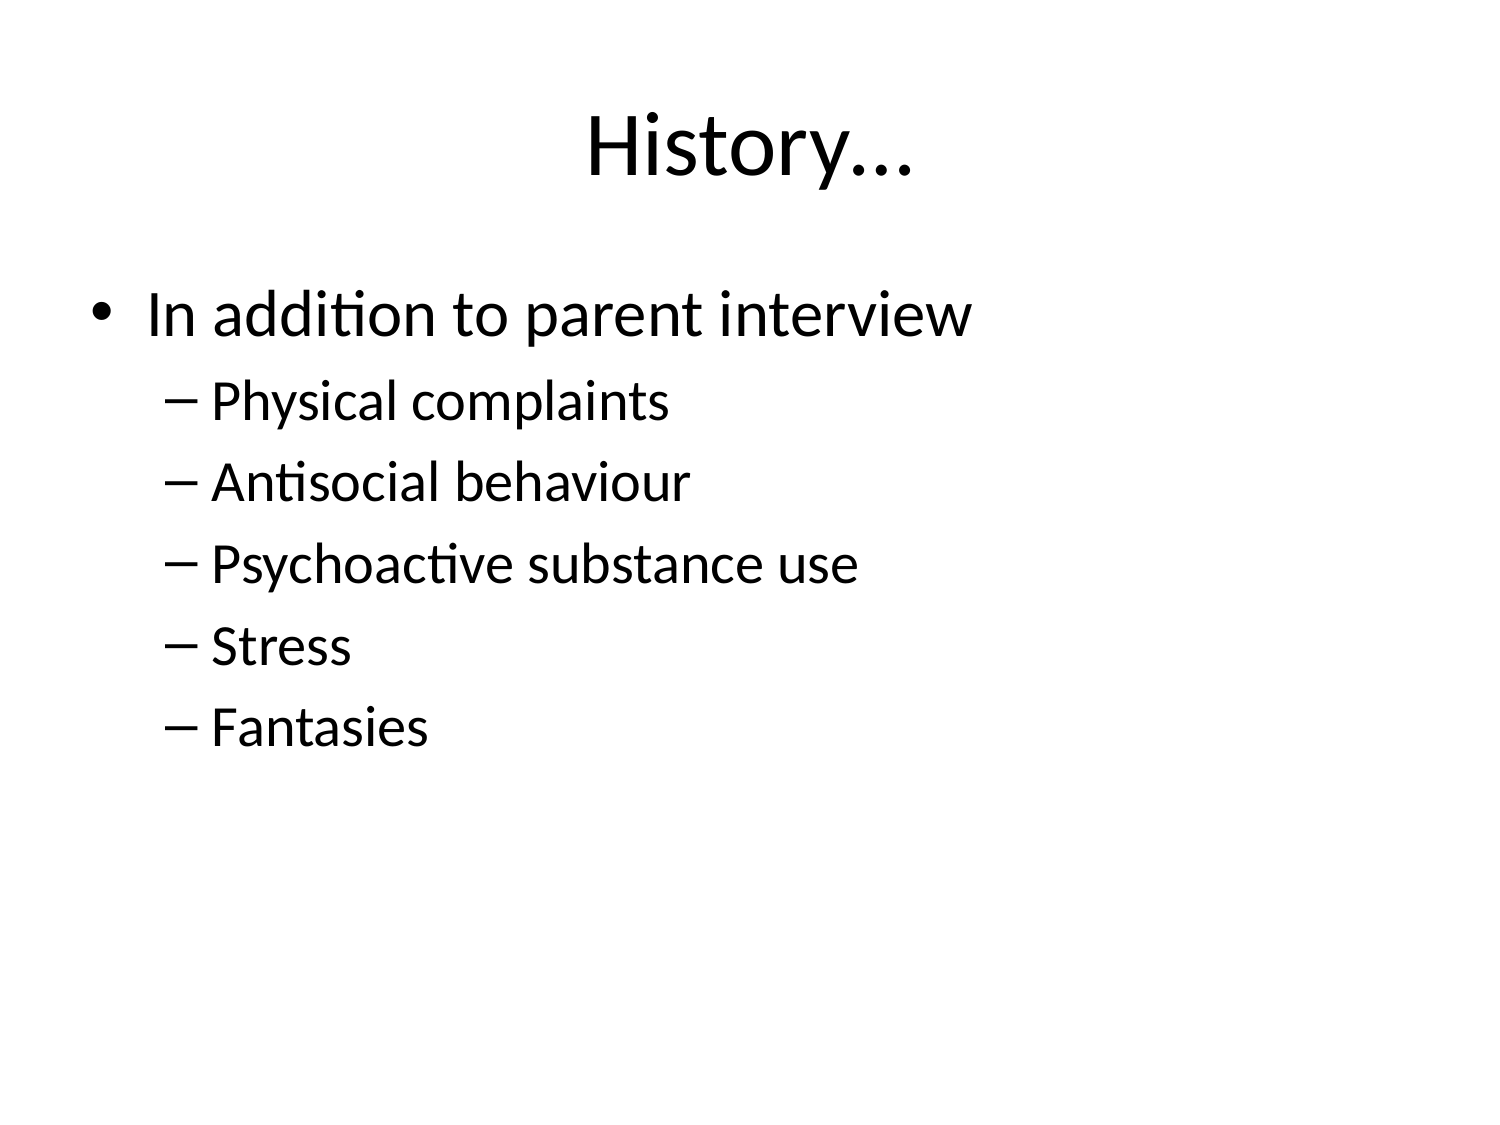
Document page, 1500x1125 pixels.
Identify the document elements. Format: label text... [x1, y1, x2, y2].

list In addition to parent interview Physical complaints Antisocial behaviour Psychoactive substance use Stress Fantasies [75, 262, 1425, 1005]
title History… [75, 45, 1425, 233]
